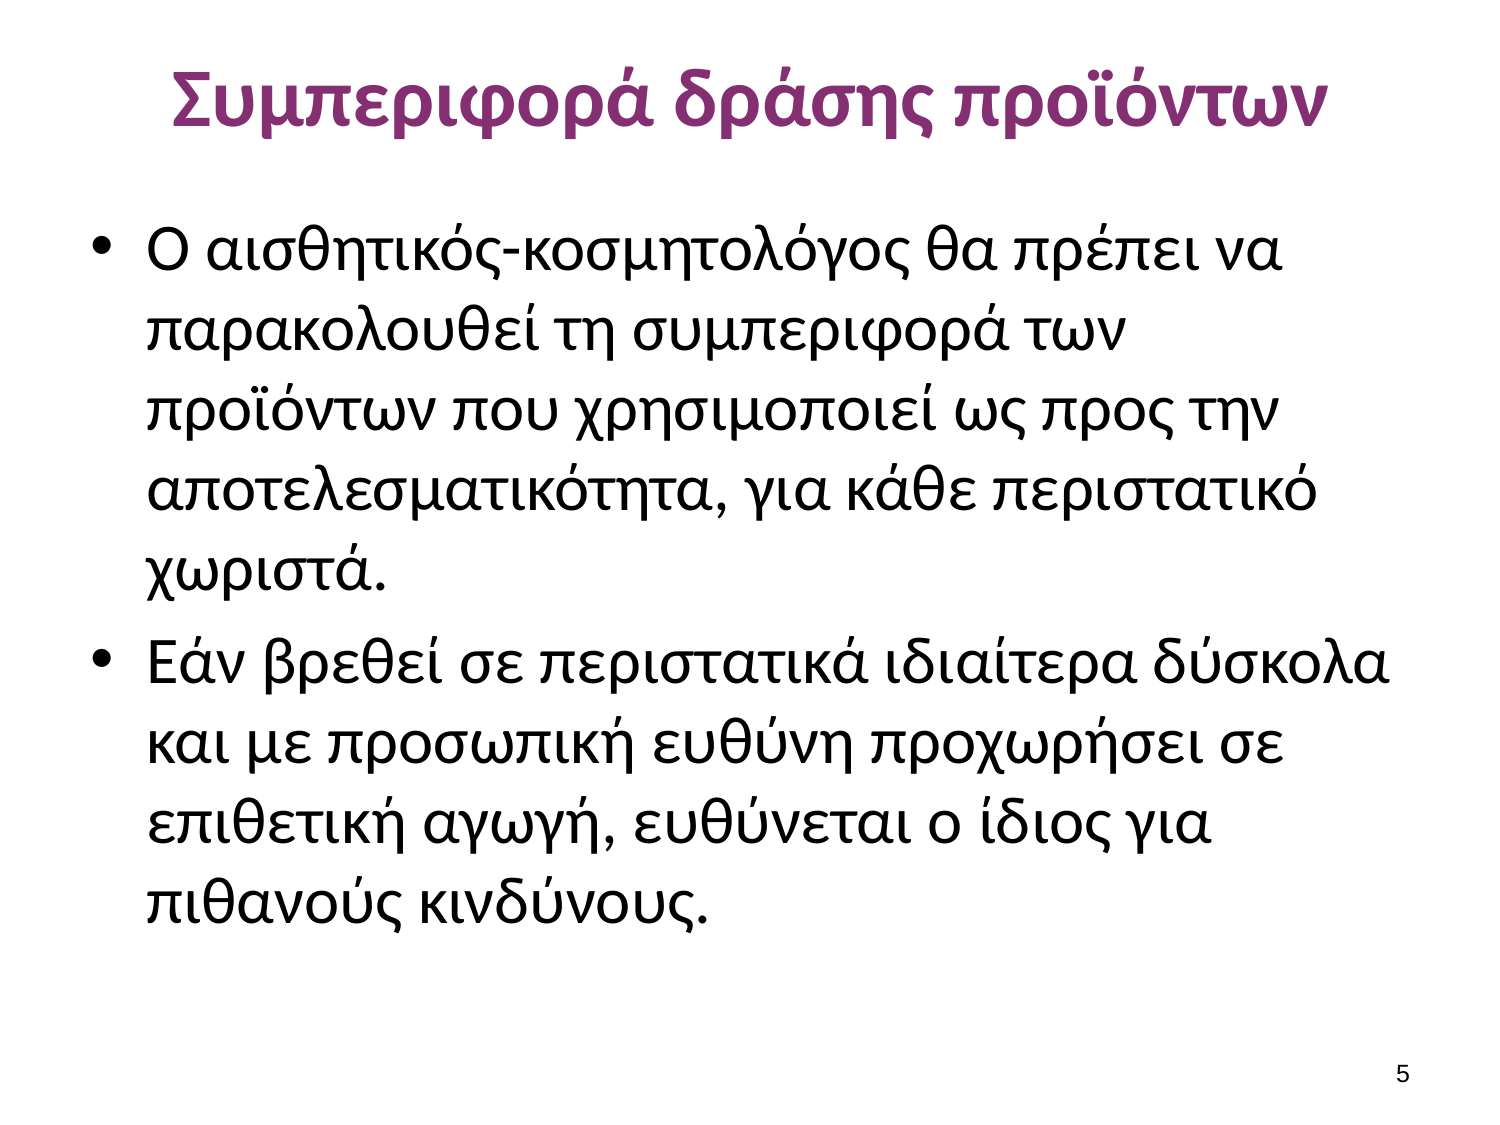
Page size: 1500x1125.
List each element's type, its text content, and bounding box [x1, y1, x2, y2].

slide_number 4 [1074, 1042, 1425, 1103]
list Ο αισθητικός-κοσμητολόγος θα πρέπει να παρακολουθεί τη συμπεριφορά των προϊόντων που χρησιμοποιεί ως προς την αποτελεσματικότητα, για κάθε περιστατικό χωριστά. Εάν βρεθεί σε περιστατικά ιδιαίτερα δύσκολα και με προσωπική ευθύνη προχωρήσει σε επιθετική αγωγή, ευθύνεται ο ίδιος για πιθανούς κινδύνους. [75, 196, 1425, 1024]
title Συμπεριφορά δράσης προϊόντων [76, 19, 1427, 169]
